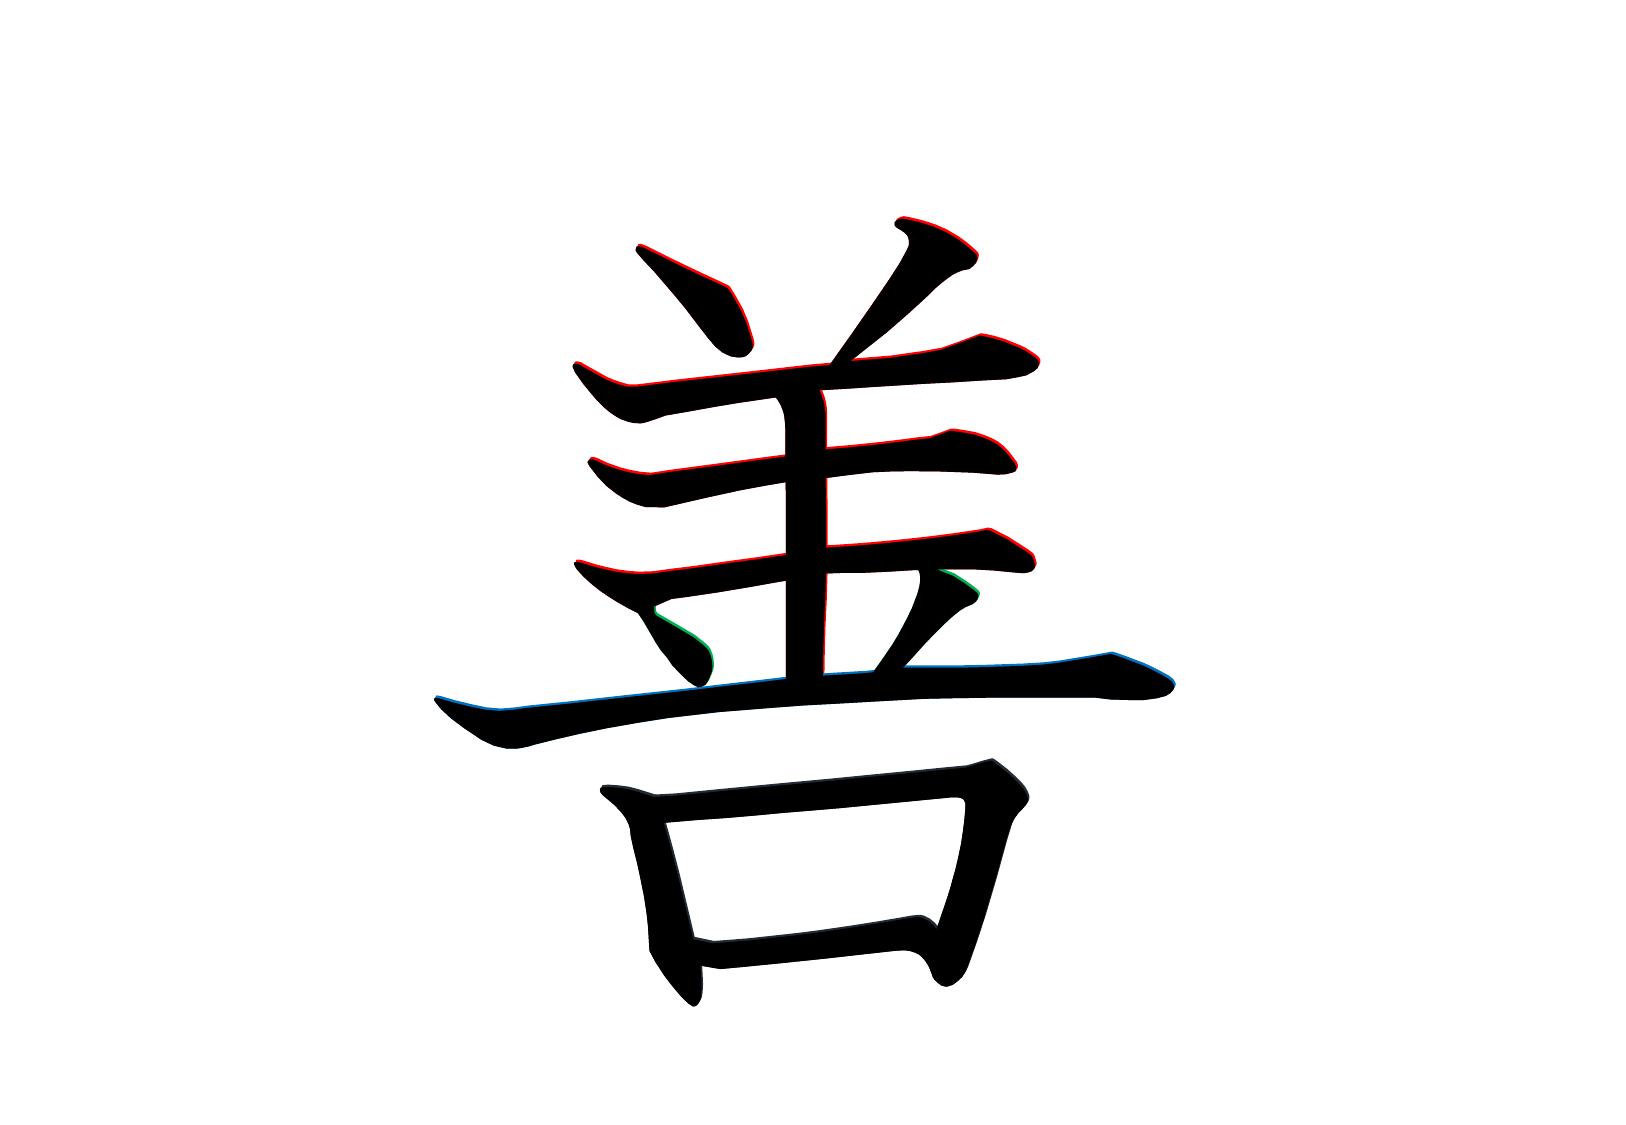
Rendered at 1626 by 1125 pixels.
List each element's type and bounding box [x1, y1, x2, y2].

text_box [433, 218, 1175, 1007]
